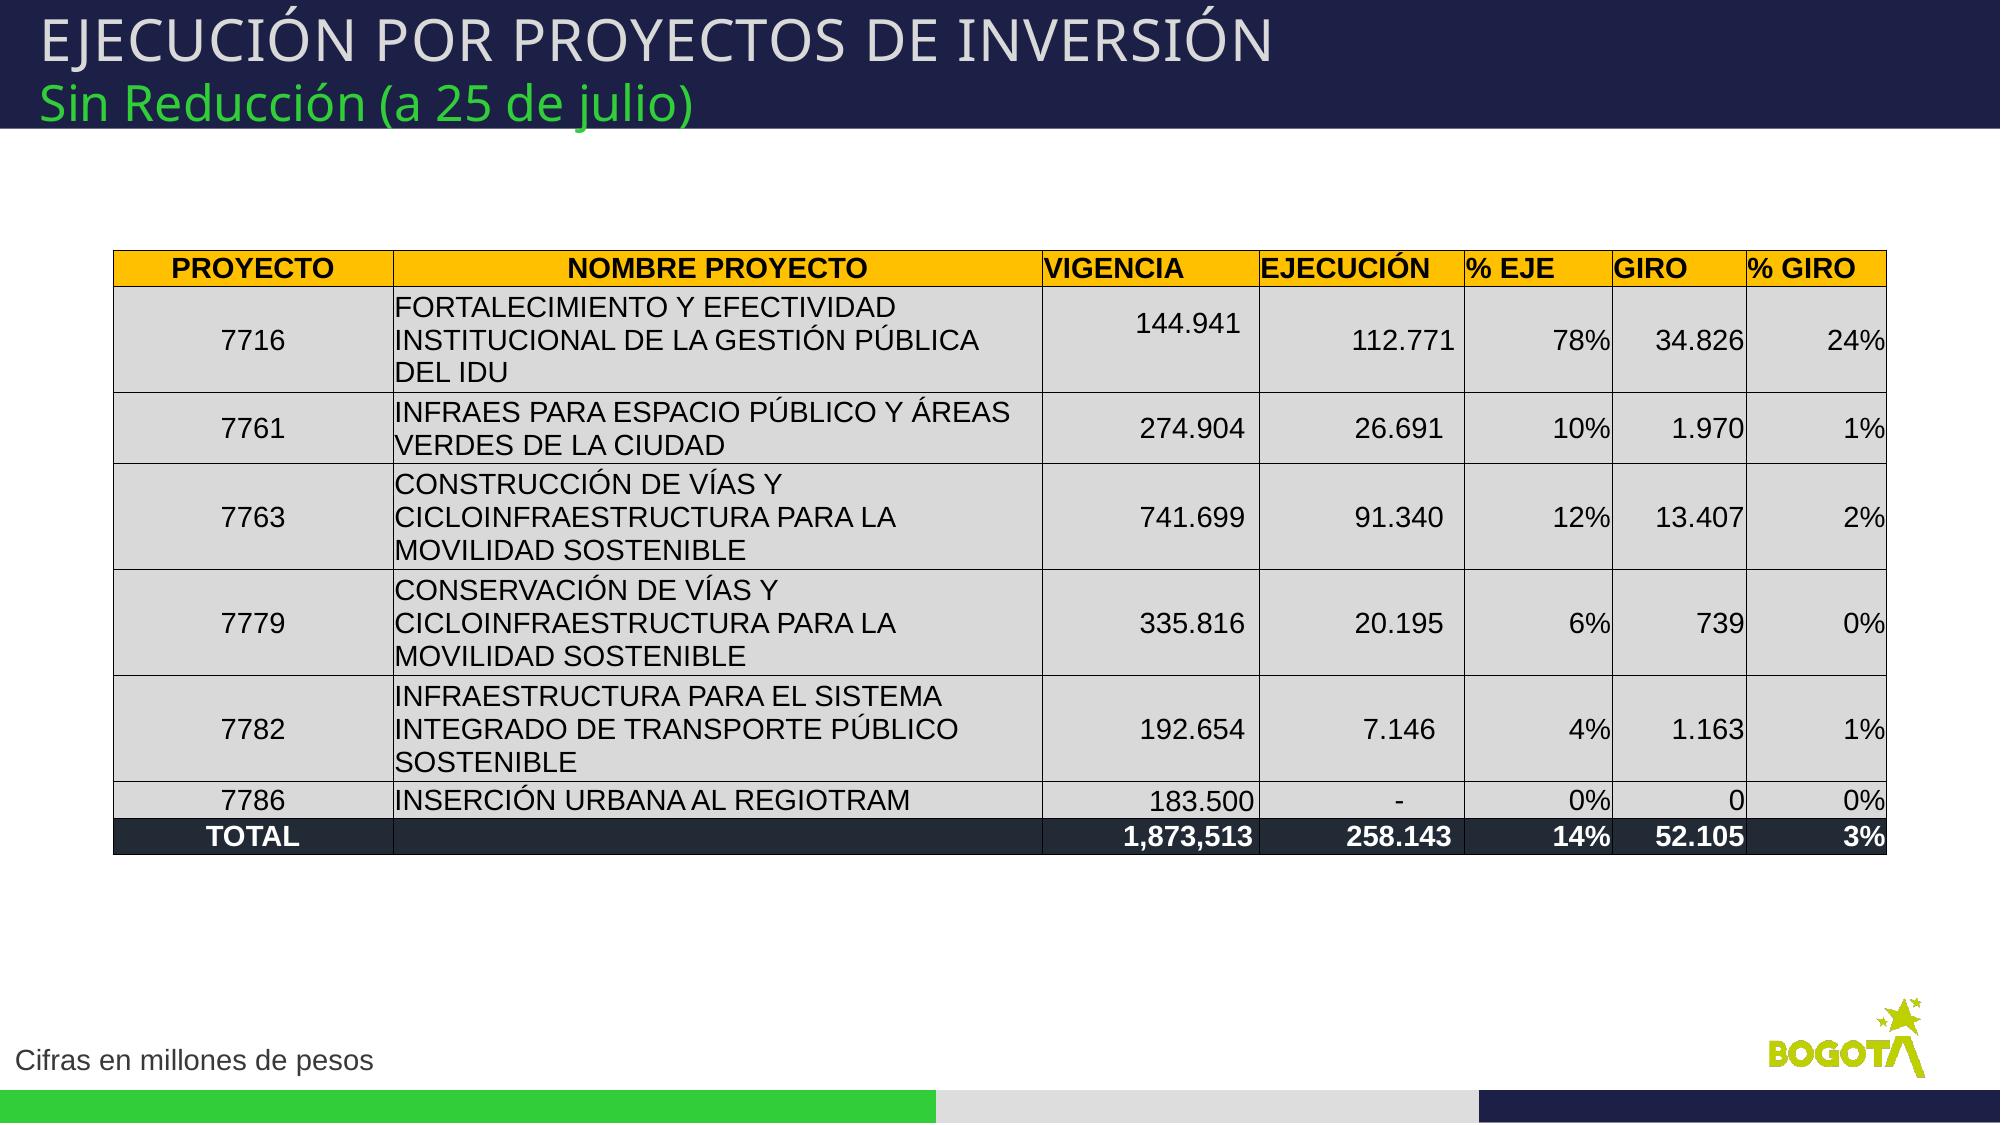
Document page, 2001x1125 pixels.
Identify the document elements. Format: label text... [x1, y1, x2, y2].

table_cell INFRAES PARA ESPACIO PÚBLICO Y ÁREAS VERDES DE LA CIUDAD [394, 393, 1042, 463]
table_cell 14% [1465, 819, 1612, 854]
table_cell 3% [1747, 819, 1886, 854]
picture [0, 987, 2000, 1123]
table_cell 7761 [114, 393, 393, 463]
table_cell [394, 819, 1042, 854]
table_cell 0 [1613, 782, 1746, 818]
table_header EJECUCIÓN [1260, 251, 1464, 286]
table_cell 183.500 [1043, 782, 1259, 818]
table_cell 4% [1465, 676, 1612, 781]
table_cell 1.970 [1613, 393, 1746, 463]
table_cell 274.904 [1043, 393, 1259, 463]
table_cell 91.340 [1260, 464, 1464, 569]
table_cell 7782 [114, 676, 393, 781]
table_header NOMBRE PROYECTO [394, 251, 1042, 286]
text_box [0, 0, 2000, 129]
table_cell 112.771 [1260, 287, 1464, 392]
title Sin Reducción (a 25 de julio) [37, 5, 1937, 196]
table_cell 78% [1465, 287, 1612, 392]
table_header % GIRO [1747, 251, 1886, 286]
table_header GIRO [1613, 251, 1746, 286]
table_cell TOTAL [114, 819, 393, 854]
table_cell - [1260, 782, 1464, 818]
table_cell 34.826 [1613, 287, 1746, 392]
table_cell CONSERVACIÓN DE VÍAS Y CICLOINFRAESTRUCTURA PARA LA MOVILIDAD SOSTENIBLE [394, 570, 1042, 675]
table_cell 7786 [114, 782, 393, 818]
table_cell 7.146 [1260, 676, 1464, 781]
text_box EJECUCIÓN POR PROYECTOS DE INVERSIÓN [37, 9, 1644, 75]
table_cell 12% [1465, 464, 1612, 569]
table_cell 0% [1747, 570, 1886, 675]
table_cell 52.105 [1613, 819, 1746, 854]
table_cell 1.163 [1613, 676, 1746, 781]
table_cell 0% [1747, 782, 1886, 818]
table_cell 7763 [114, 464, 393, 569]
table_cell 741.699 [1043, 464, 1259, 569]
text_box Cifras en millones de pesos [0, 1033, 424, 1084]
table_cell 13.407 [1613, 464, 1746, 569]
table_cell 7716 [114, 287, 393, 392]
table_cell 144.941 [1043, 287, 1259, 392]
table_cell 739 [1613, 570, 1746, 675]
table_cell 335.816 [1043, 570, 1259, 675]
table_cell 24% [1747, 287, 1886, 392]
table_cell 0% [1465, 782, 1612, 818]
table_cell CONSTRUCCIÓN DE VÍAS Y CICLOINFRAESTRUCTURA PARA LA MOVILIDAD SOSTENIBLE [394, 464, 1042, 569]
table_cell 258.143 [1260, 819, 1464, 854]
table_cell 2% [1747, 464, 1886, 569]
table_cell 192.654 [1043, 676, 1259, 781]
table_cell 10% [1465, 393, 1612, 463]
table_header PROYECTO [114, 251, 393, 286]
table_cell INFRAESTRUCTURA PARA EL SISTEMA INTEGRADO DE TRANSPORTE PÚBLICO SOSTENIBLE [394, 676, 1042, 781]
table_cell 1% [1747, 676, 1886, 781]
table_cell 6% [1465, 570, 1612, 675]
table_cell 1,873,513 [1043, 819, 1259, 854]
table_cell 7779 [114, 570, 393, 675]
table_header % EJE [1465, 251, 1612, 286]
table_cell 26.691 [1260, 393, 1464, 463]
table_cell INSERCIÓN URBANA AL REGIOTRAM [394, 782, 1042, 818]
table_cell 1% [1747, 393, 1886, 463]
table_cell FORTALECIMIENTO Y EFECTIVIDAD INSTITUCIONAL DE LA GESTIÓN PÚBLICA DEL IDU [394, 287, 1042, 392]
table_cell 20.195 [1260, 570, 1464, 675]
table_header VIGENCIA [1043, 251, 1259, 286]
